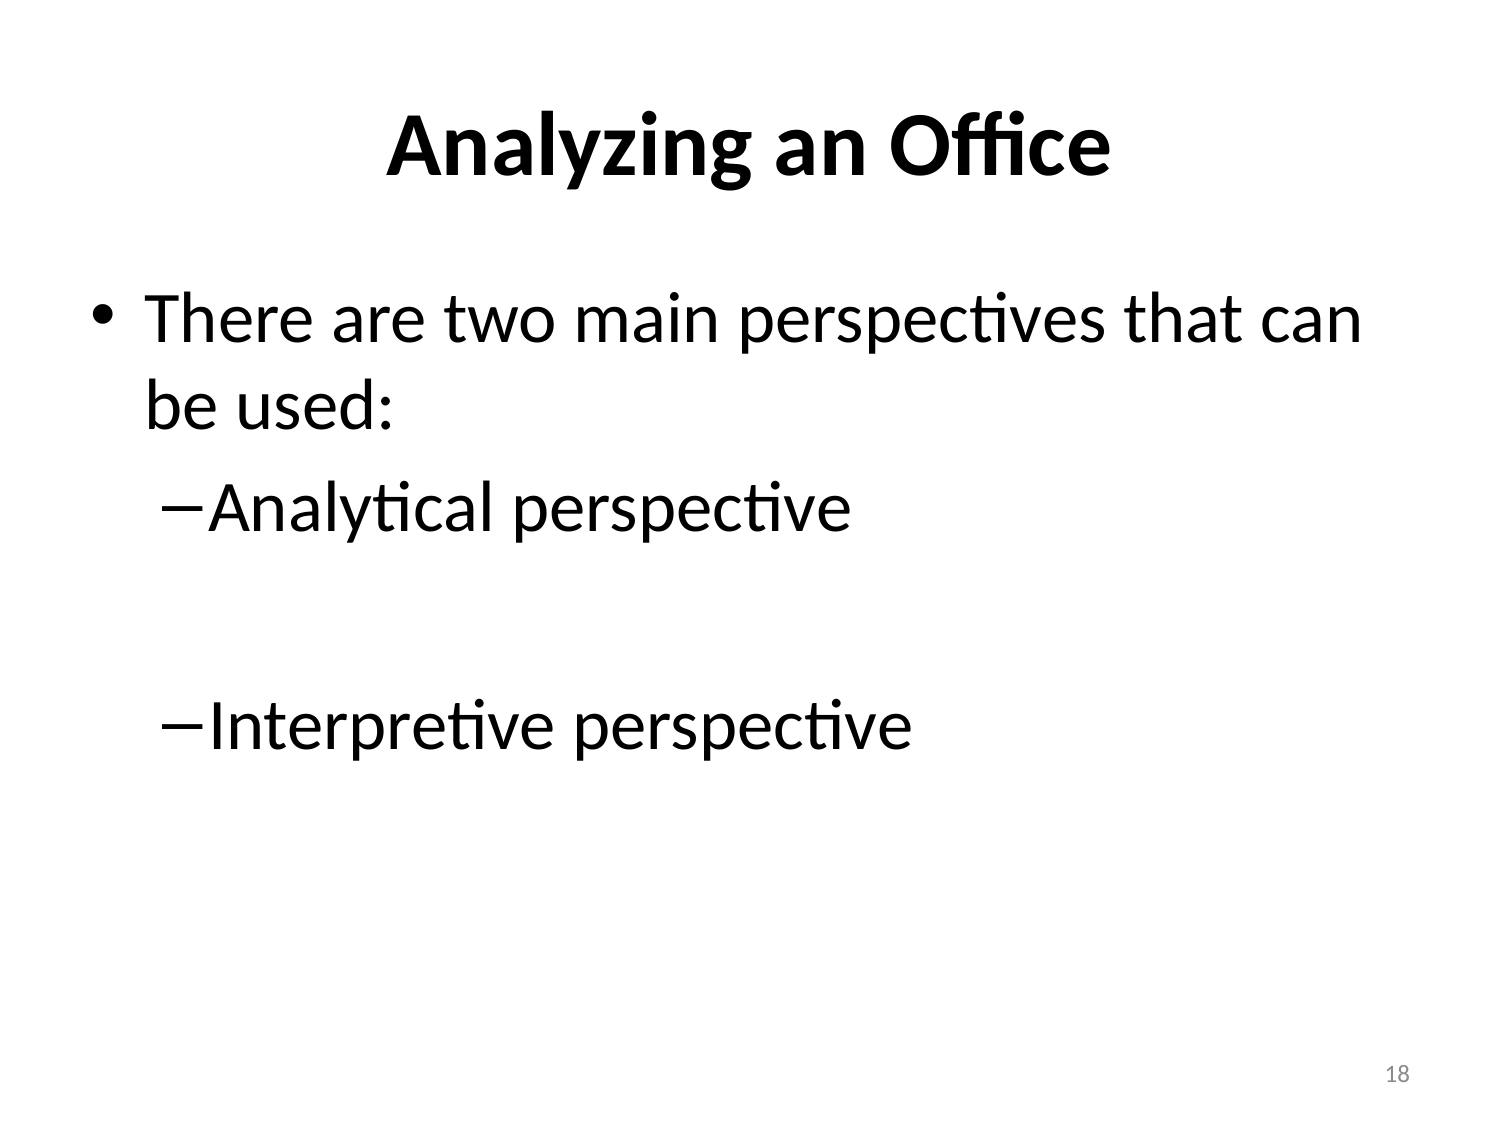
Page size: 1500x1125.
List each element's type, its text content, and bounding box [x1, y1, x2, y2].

slide_number 18 [1074, 1042, 1425, 1103]
list There are two main perspectives that can be used: Analytical perspective Interpretive perspective [75, 262, 1425, 774]
title Analyzing an Office [75, 45, 1425, 233]
